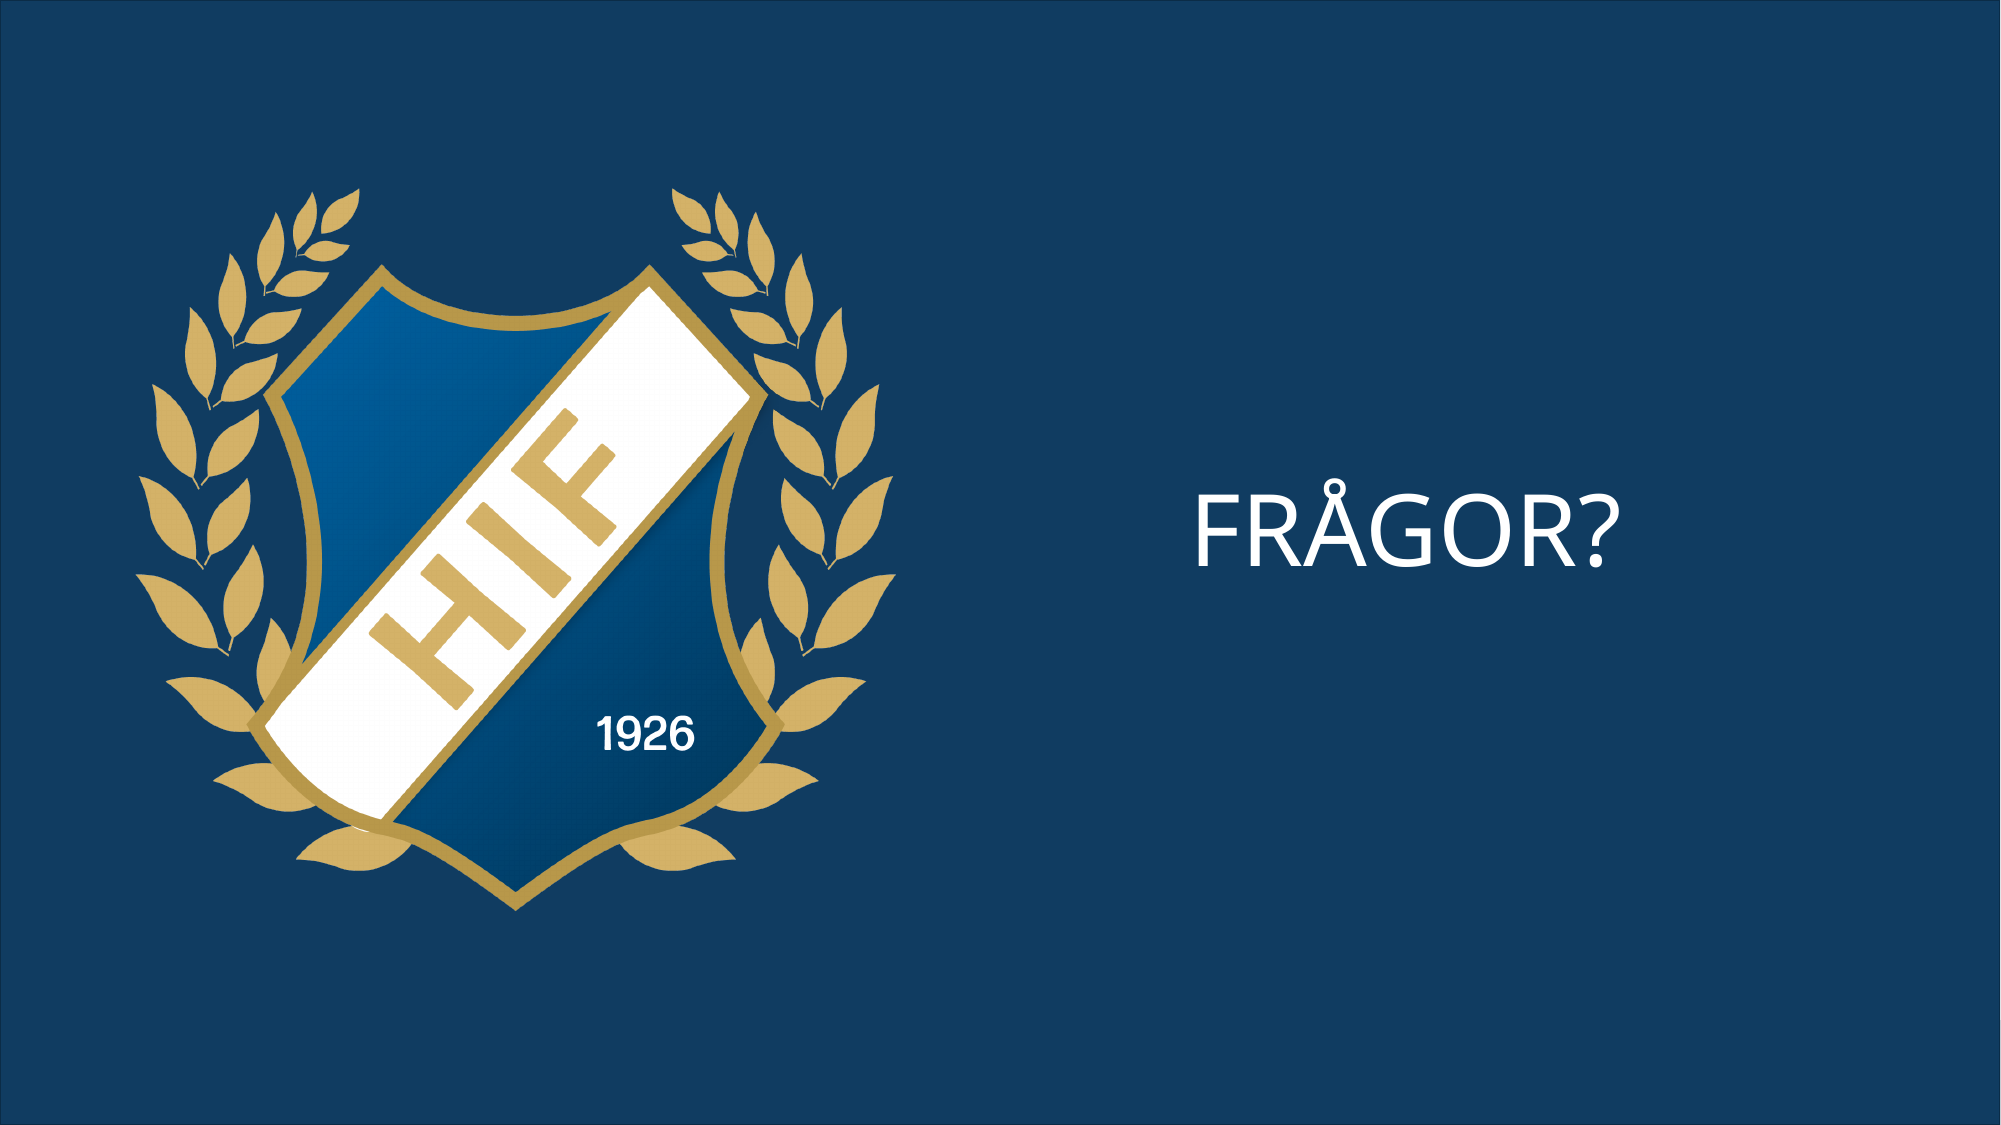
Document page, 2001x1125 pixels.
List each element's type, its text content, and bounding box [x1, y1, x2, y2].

list FRÅGOR? [1174, 472, 2000, 1125]
picture [104, 157, 925, 938]
